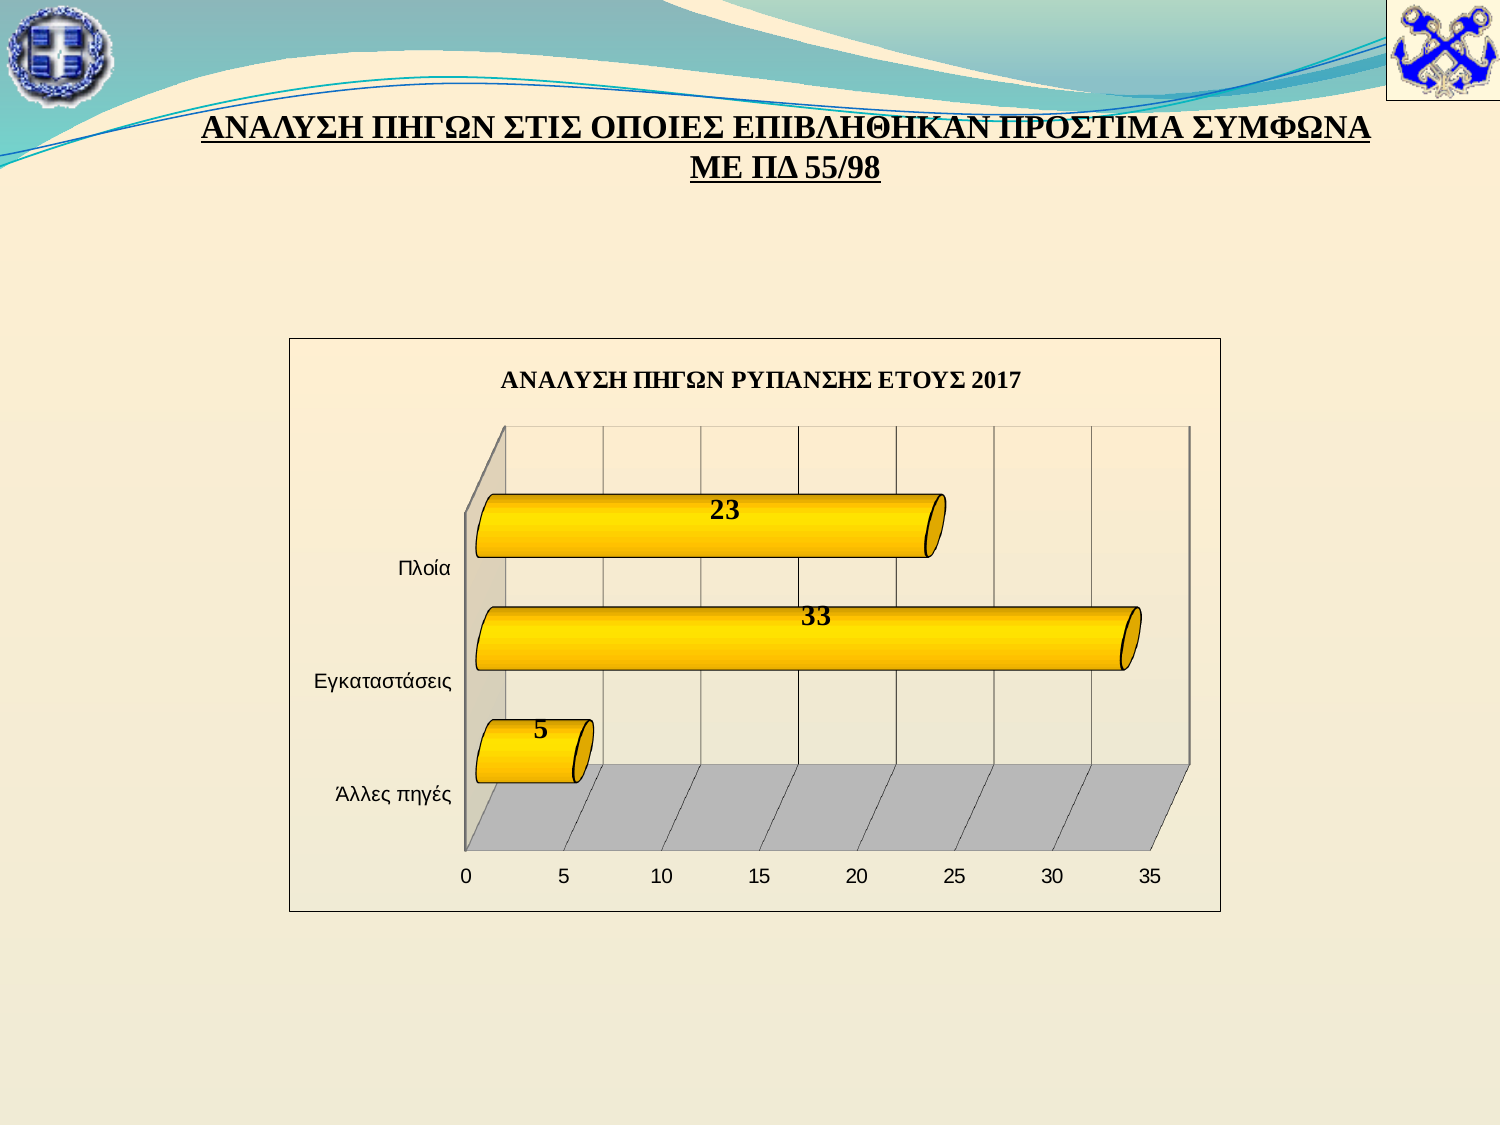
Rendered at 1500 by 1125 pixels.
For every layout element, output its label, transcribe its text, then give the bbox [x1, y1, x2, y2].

picture [0, 0, 120, 114]
picture [1387, 0, 1500, 100]
chart [289, 337, 1221, 912]
title ΑΝΑΛΥΣΗ ΠΗΓΩΝ ΣΤΙΣ ΟΠΟΙΕΣ ΕΠΙΒΛΗΘΗΚΑΝ ΠΡΟΣΤΙΜA ΣΥΜΦΩΝΑ ΜΕ ΠΔ 55/98 [182, 113, 1389, 186]
